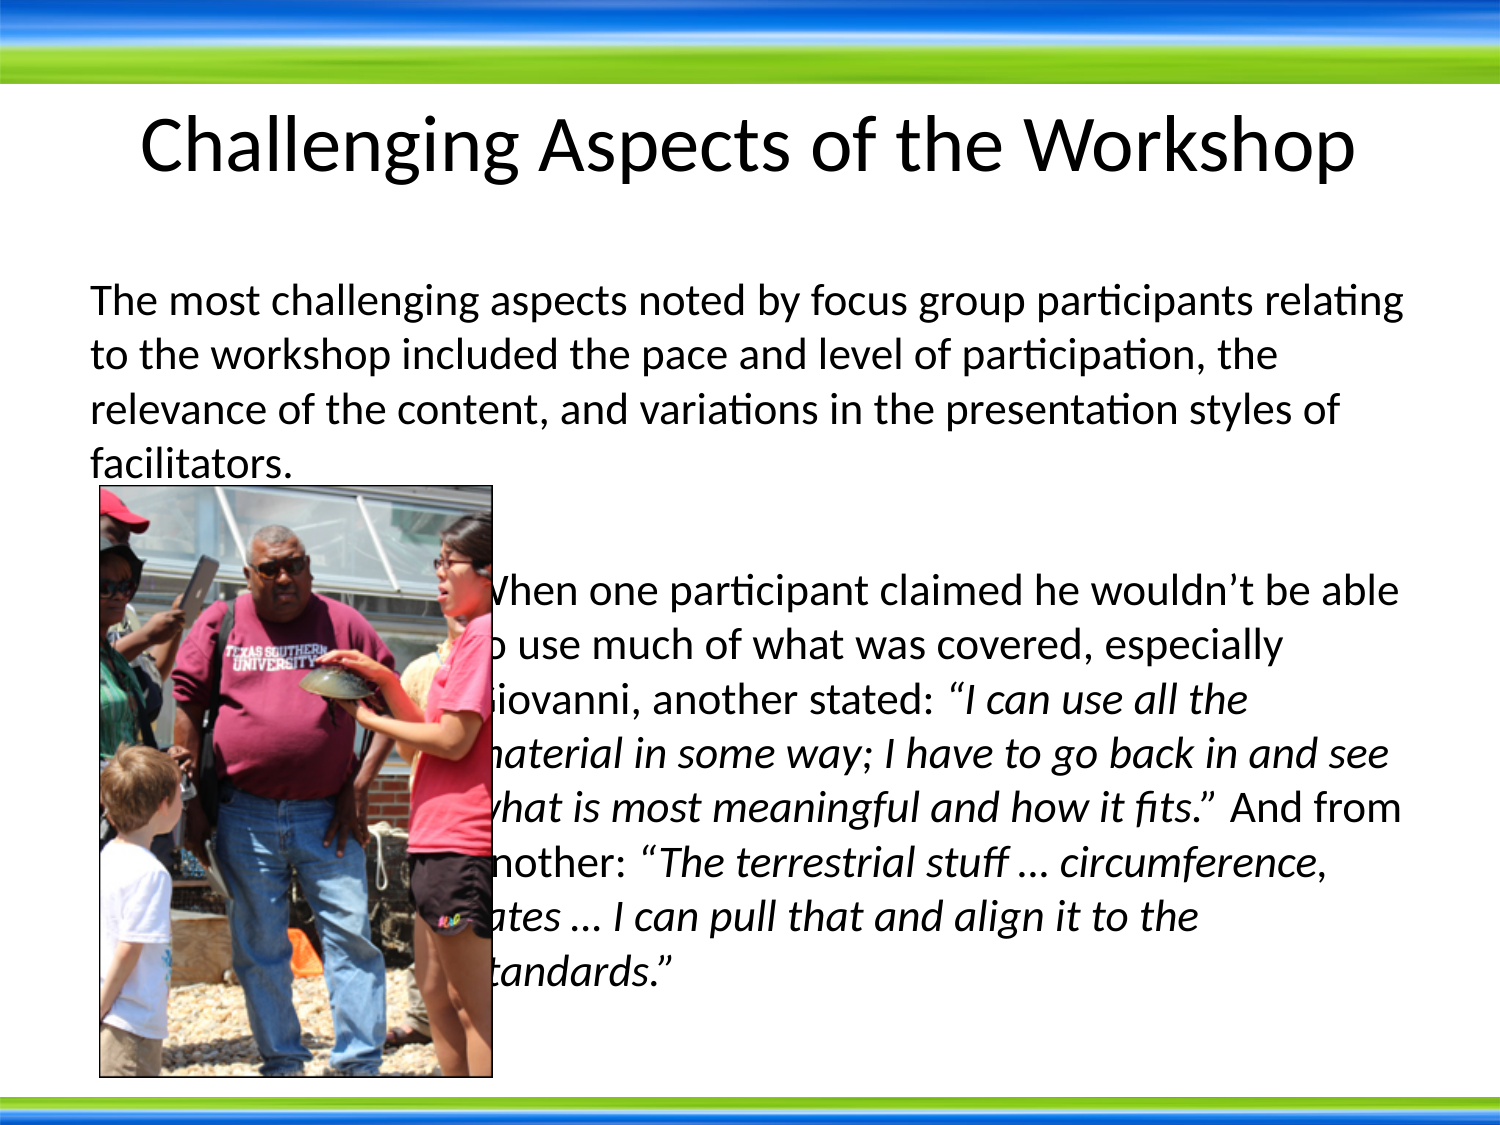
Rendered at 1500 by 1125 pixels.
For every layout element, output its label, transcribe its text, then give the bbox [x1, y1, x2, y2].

picture [98, 484, 493, 1078]
list The most challenging aspects noted by focus group participants relating to the workshop included the pace and level of participation, the relevance of the content, and variations in the presentation styles of facilitators. When one participant claimed he wouldn’t be able to use much of what was covered, especially Giovanni, another stated: “I can use all the material in some way; I have to go back in and see what is most meaningful and how it fits.” And from another: “The terrestrial stuff … circumference, rates … I can pull that and align it to the standards.” [75, 262, 1425, 1005]
title Challenging Aspects of the Workshop [75, 45, 1425, 233]
picture [0, 1097, 1500, 1125]
picture [0, 0, 1500, 84]
